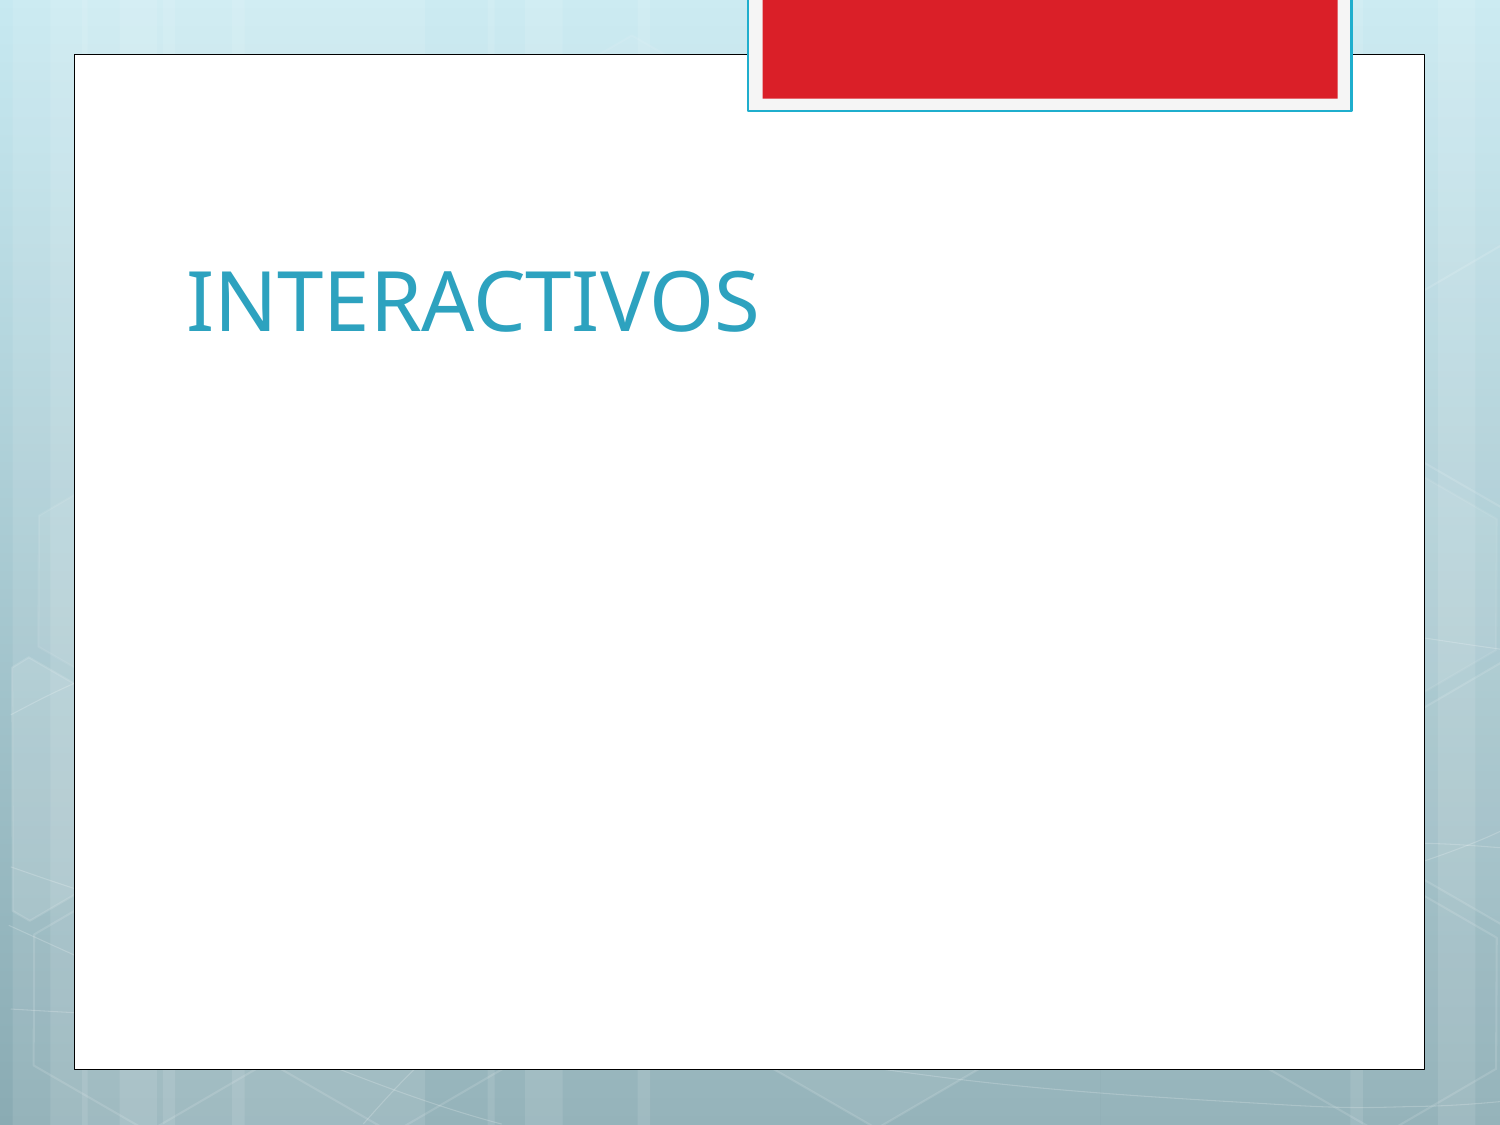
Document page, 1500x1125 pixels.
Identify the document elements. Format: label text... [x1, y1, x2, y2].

title INTERACTIVOS [171, 168, 1324, 357]
